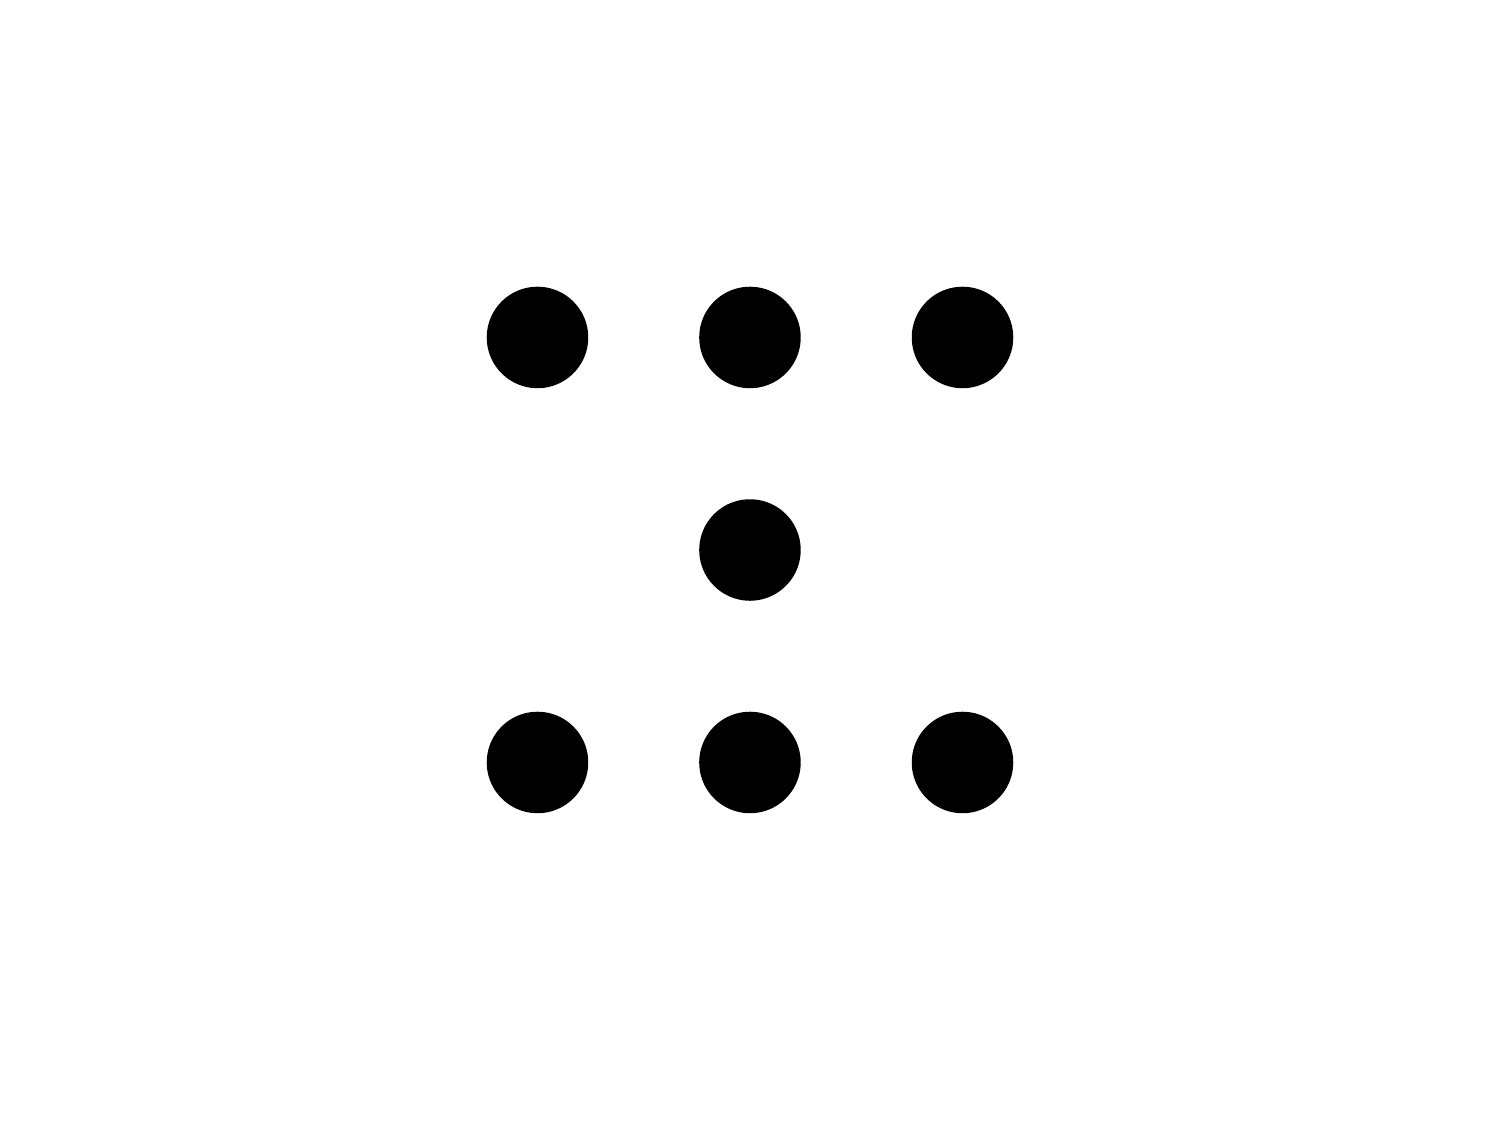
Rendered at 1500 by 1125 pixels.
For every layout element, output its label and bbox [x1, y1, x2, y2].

text_box [699, 500, 800, 601]
text_box [699, 287, 800, 388]
text_box [699, 712, 800, 813]
text_box [487, 287, 588, 388]
text_box [487, 712, 588, 813]
text_box [912, 712, 1013, 813]
text_box [912, 287, 1013, 388]
